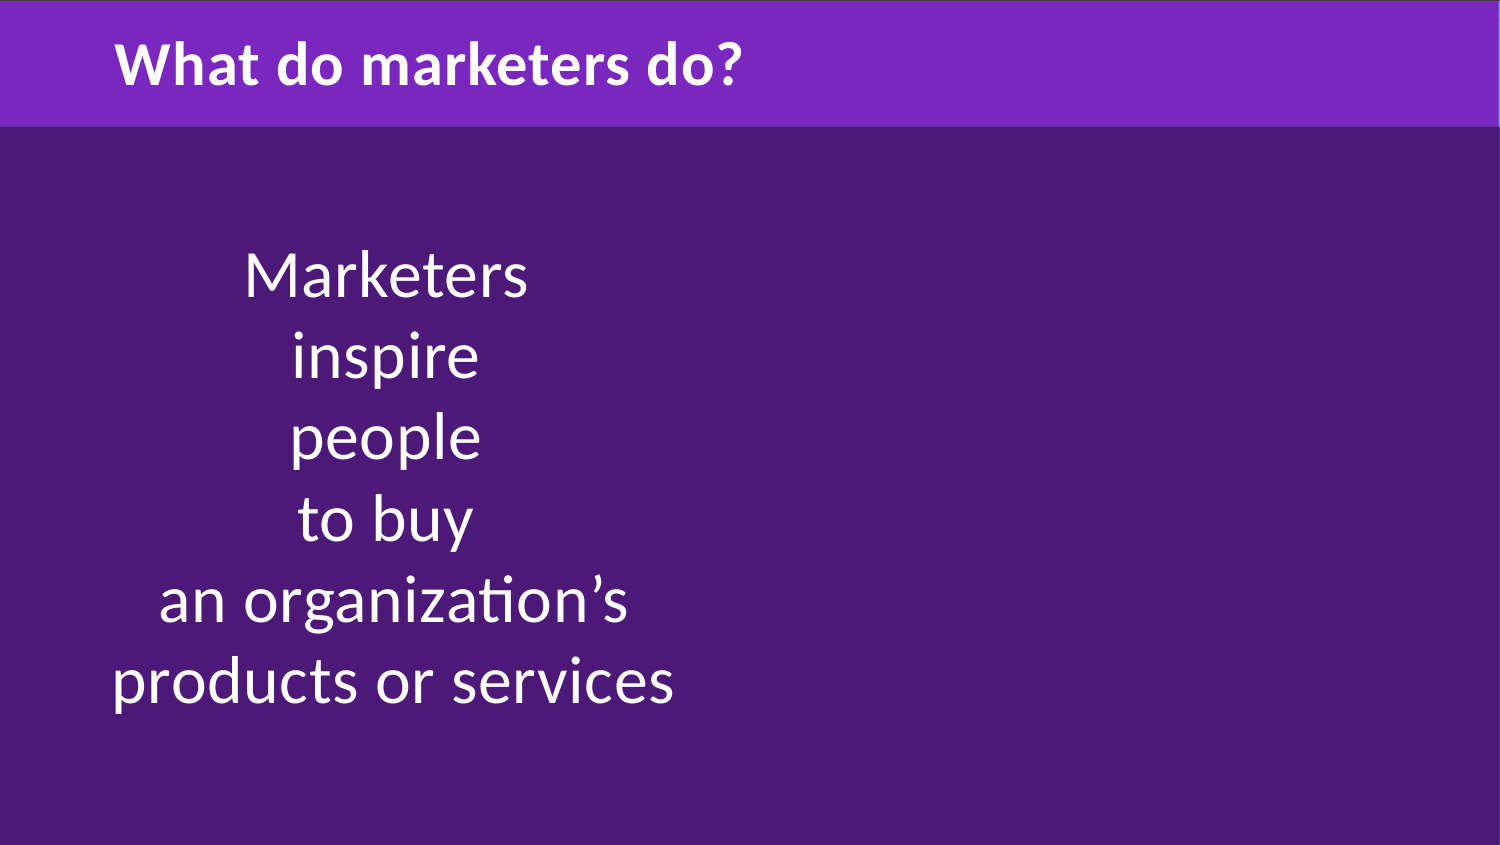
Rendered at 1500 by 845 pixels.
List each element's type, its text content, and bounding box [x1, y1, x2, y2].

title What do marketers do? [99, 15, 1400, 127]
list Marketers inspire people to buy an organization’s products or services [50, 222, 738, 729]
